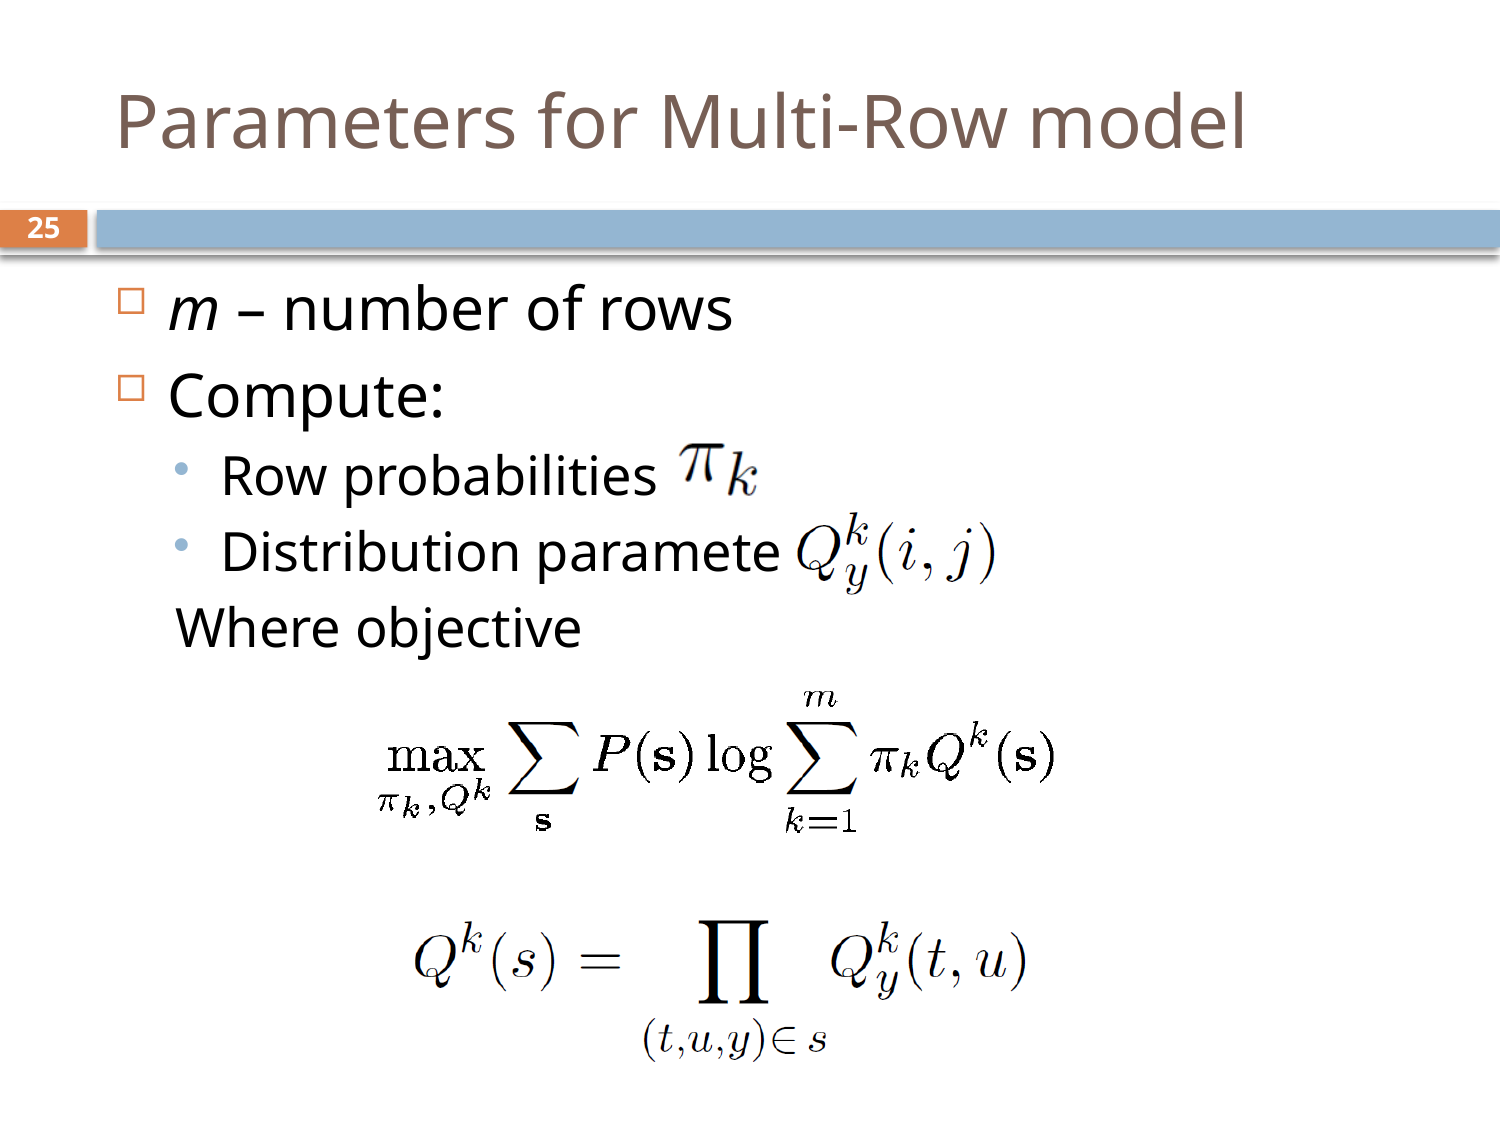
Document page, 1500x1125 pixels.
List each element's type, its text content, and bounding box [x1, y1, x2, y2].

picture [666, 431, 1000, 610]
slide_number 25 [0, 208, 88, 249]
list m – number of rows Compute: Row probabilities Distribution parameters Where objective [100, 262, 1438, 1005]
title Parameters for Multi-Row model [99, 37, 1438, 200]
picture [399, 904, 1034, 1066]
picture [348, 674, 1070, 847]
